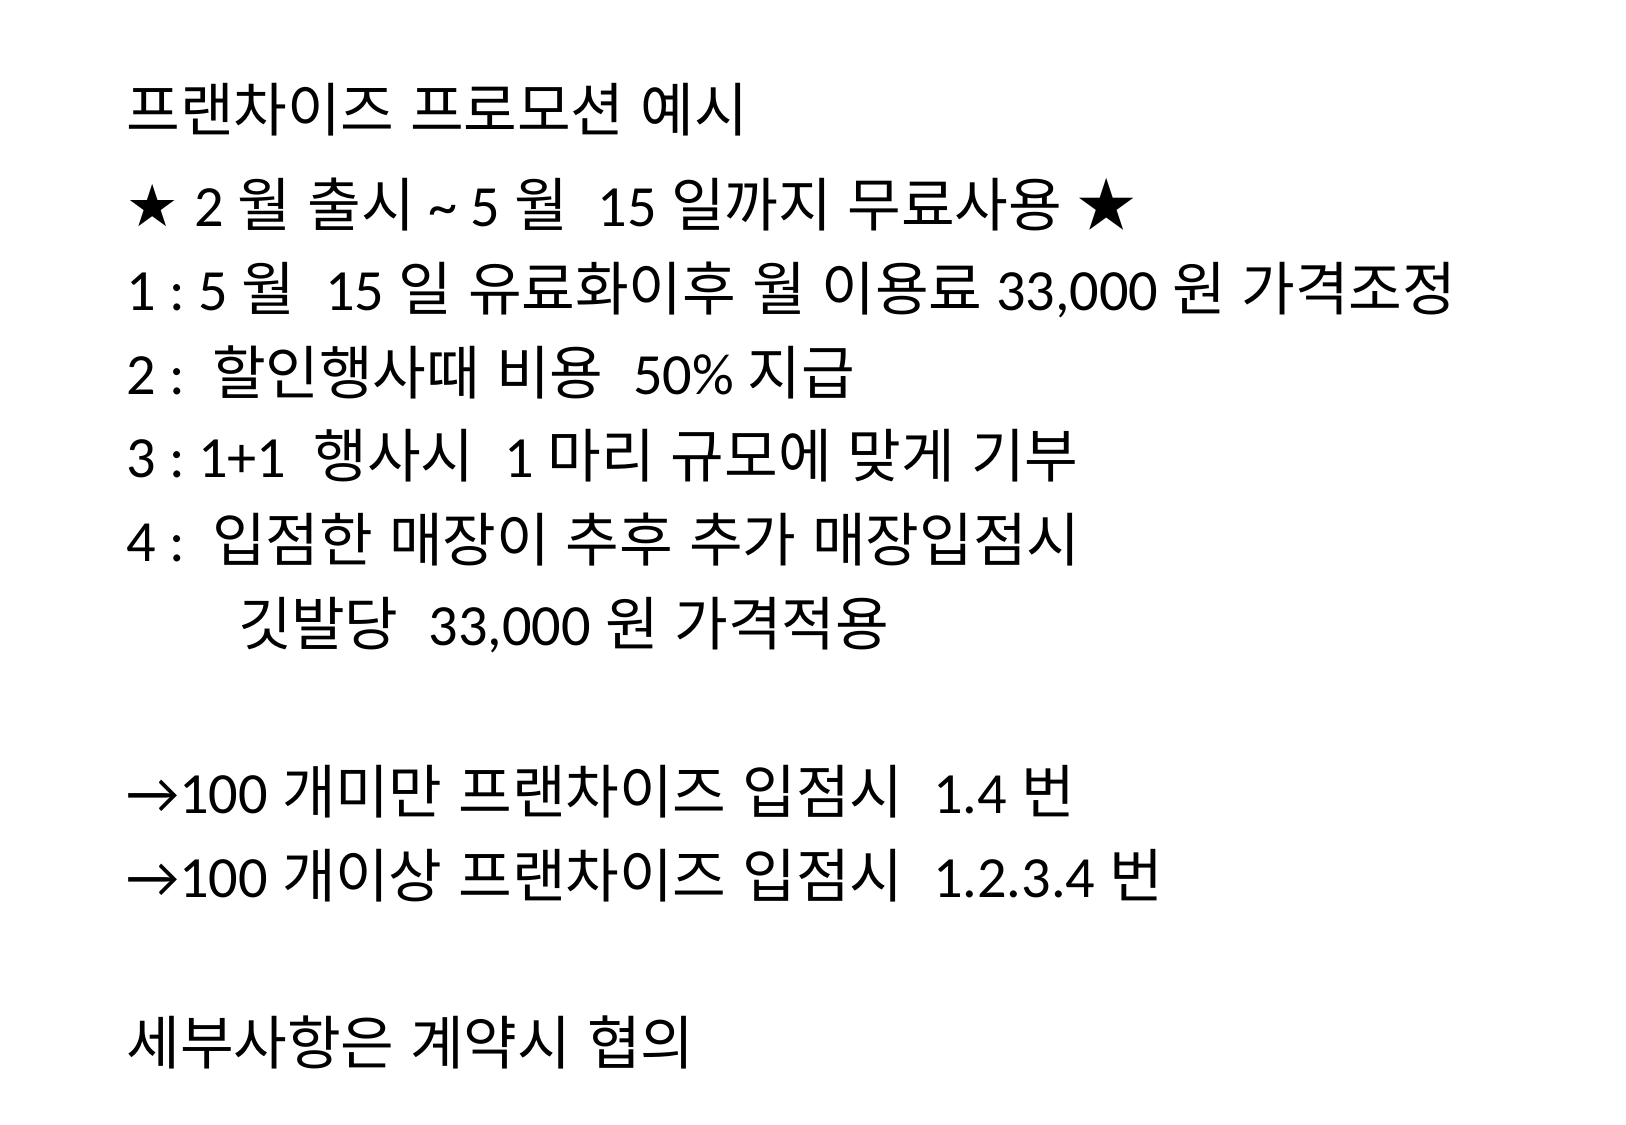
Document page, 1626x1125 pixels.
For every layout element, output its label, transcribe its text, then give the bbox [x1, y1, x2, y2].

list ★ 2월 출시~ 5월 15일까지 무료사용 ★ 1 : 5월 15일 유료화이후 월 이용료33,000원 가격조정 2 : 할인행사때 비용 50%지급 3 : 1+1 행사시 1마리 규모에 맞게 기부 4 : 입점한 매장이 추후 추가 매장입점시 깃발당 33,000원 가격적용 →100개미만 프랜차이즈 입점시 1.4번 →100개이상 프랜차이즈 입점시 1.2.3.4번 세부사항은 계약시 협의 [111, 168, 1514, 1086]
title 프랜차이즈 프로모션 예시 [111, 0, 1514, 168]
